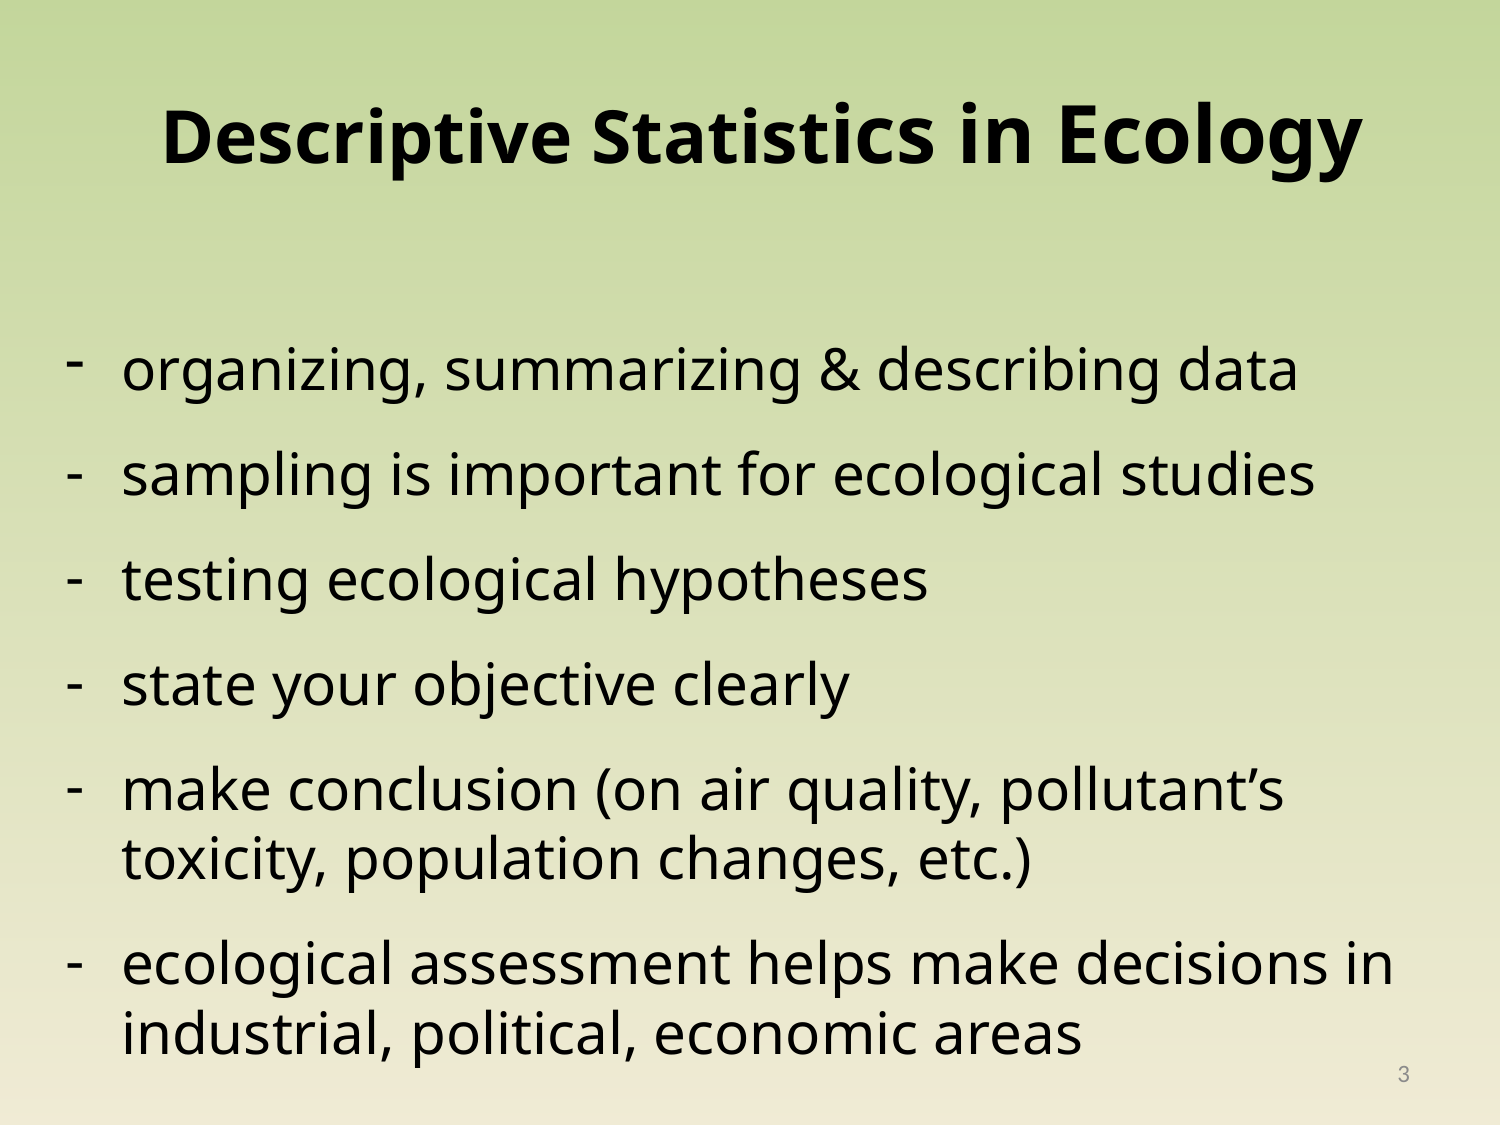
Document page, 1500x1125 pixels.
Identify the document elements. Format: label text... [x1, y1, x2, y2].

list organizing, summarizing & describing data sampling is important for ecological studies testing ecological hypotheses state your objective clearly make conclusion (on air quality, pollutant’s toxicity, population changes, etc.) ecological assessment helps make decisions in industrial, political, economic areas [50, 324, 1475, 1088]
title Descriptive Statistics in Ecology [87, 37, 1438, 225]
slide_number 3 [1074, 1042, 1425, 1103]
